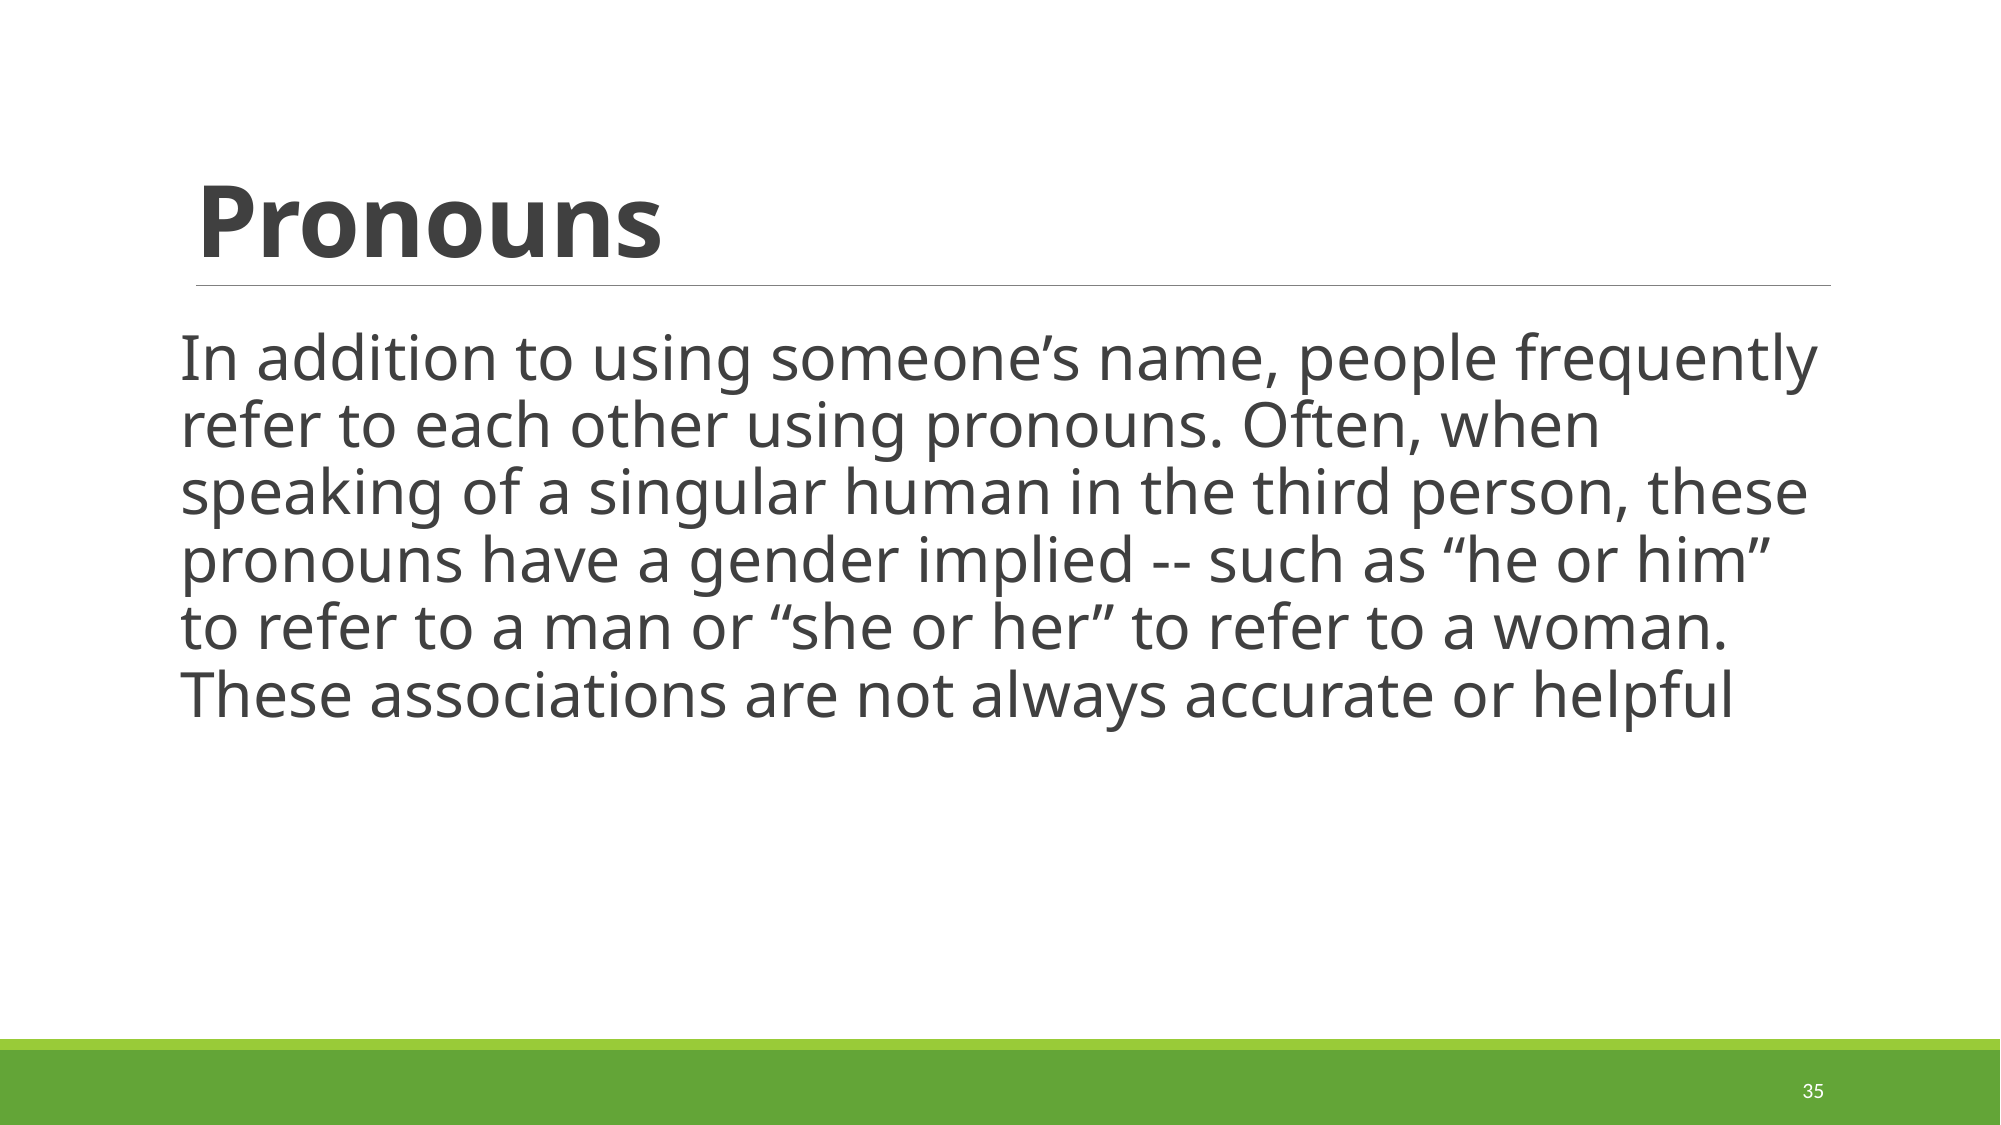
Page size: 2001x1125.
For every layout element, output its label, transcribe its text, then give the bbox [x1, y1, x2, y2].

title Pronouns [180, 47, 1830, 285]
list In addition to using someone’s name, people frequently refer to each other using pronouns. Often, when speaking of a singular human in the third person, these pronouns have a gender implied -- such as “he or him” to refer to a man or “she or her” to refer to a woman. These associations are not always accurate or helpful [180, 318, 1830, 963]
slide_number 35 [1624, 1059, 1840, 1120]
